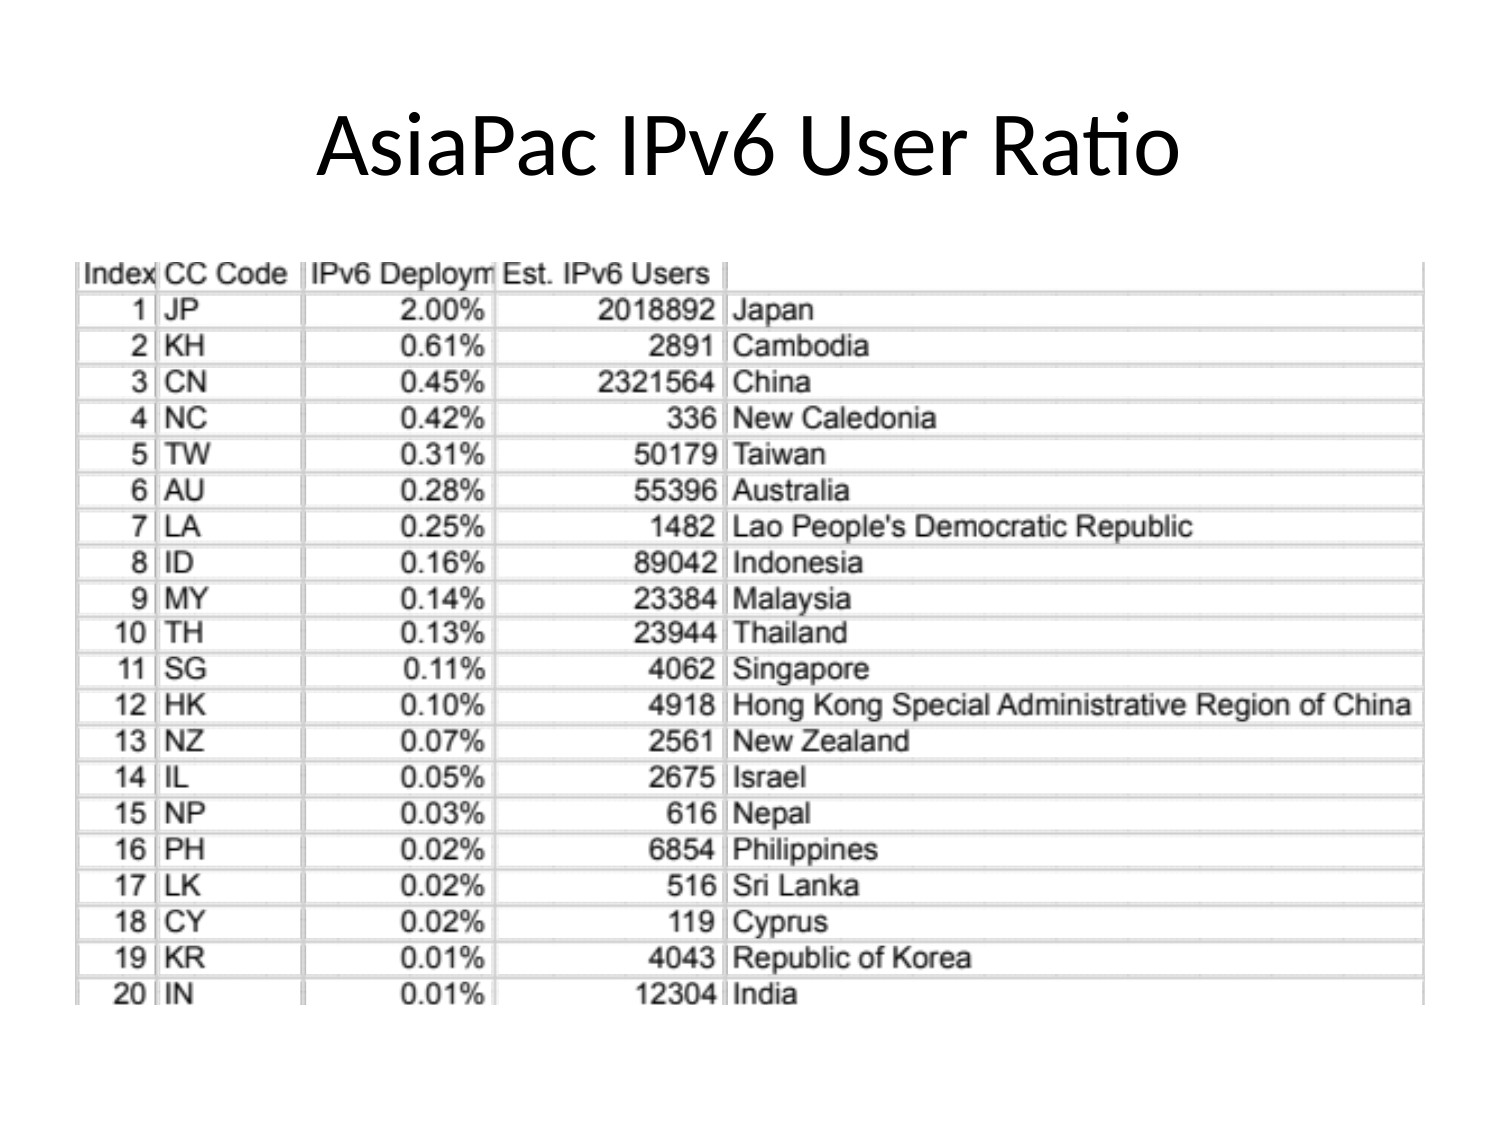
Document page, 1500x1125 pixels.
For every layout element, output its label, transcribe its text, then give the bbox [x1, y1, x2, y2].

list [74, 262, 1426, 1006]
title AsiaPac IPv6 User Ratio [75, 45, 1425, 233]
